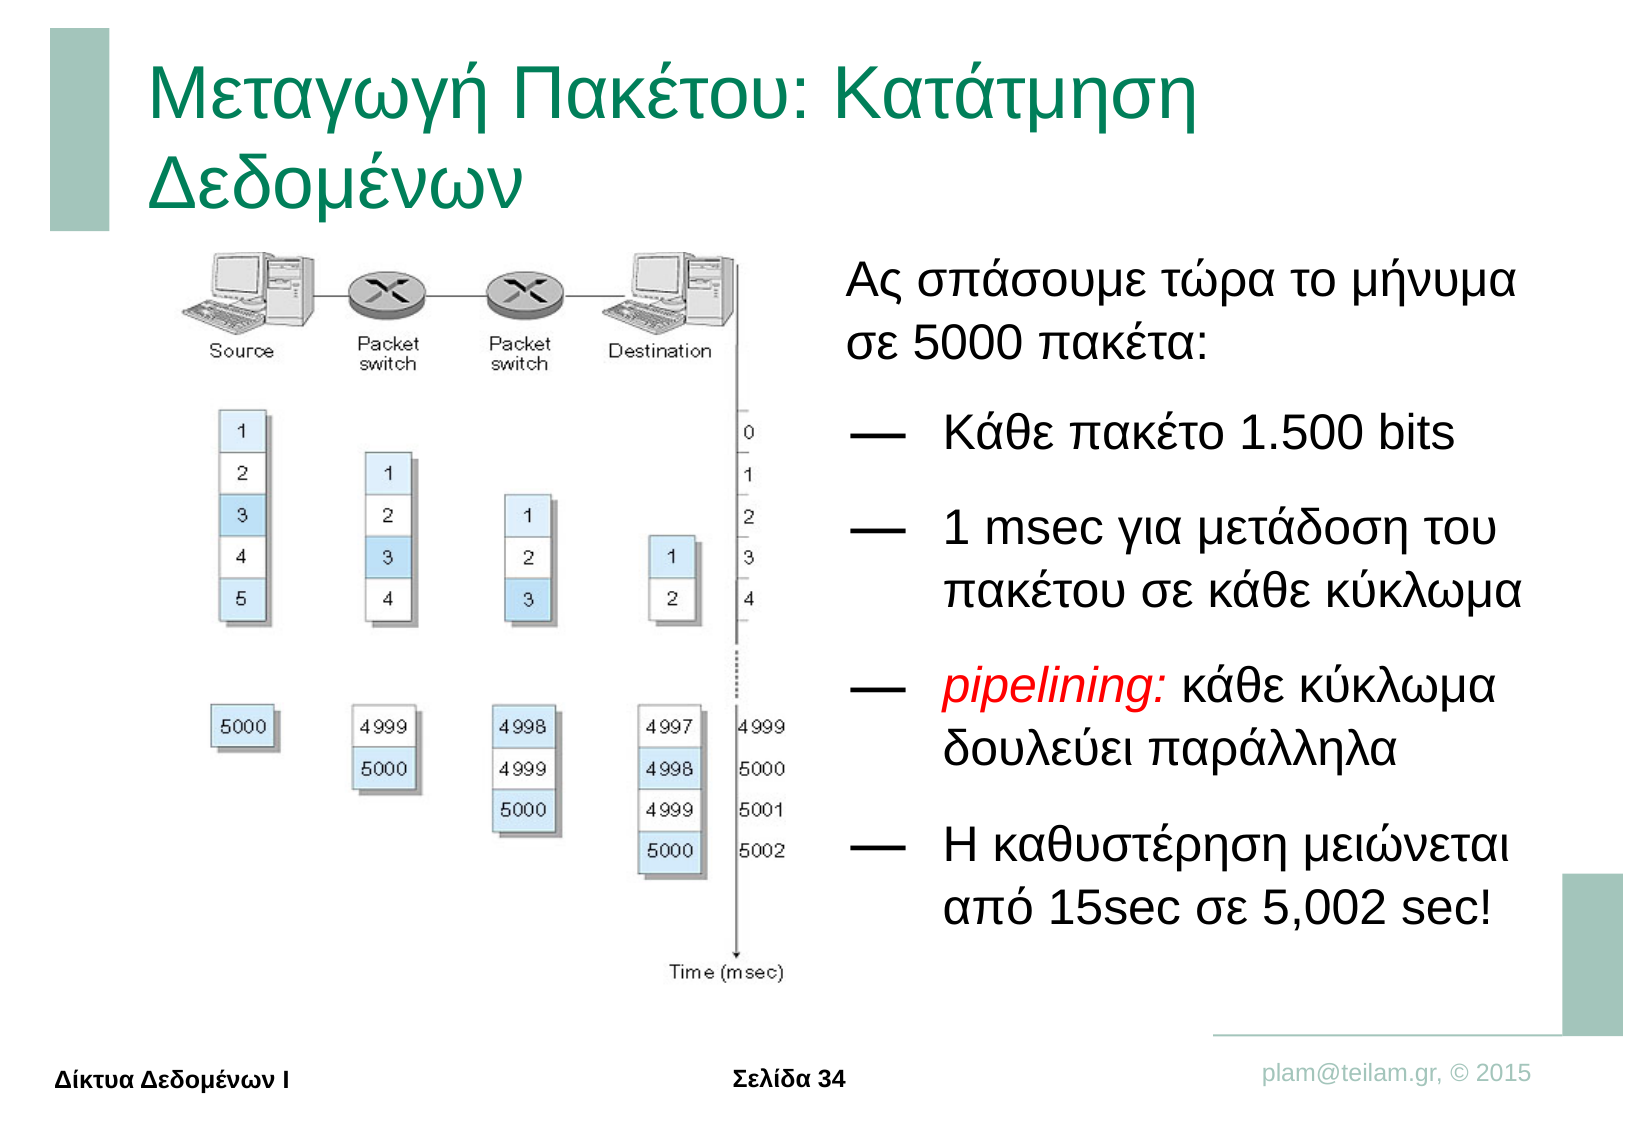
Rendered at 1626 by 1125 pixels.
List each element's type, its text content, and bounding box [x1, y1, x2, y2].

list Ας σπάσουμε τώρα το μήνυμα σε 5000 πακέτα: [816, 236, 1579, 401]
text_box Κάθε πακέτο 1.500 bits 1 msec για μετάδοση του πακέτου σε κάθε κύκλωμα pipelining: κάθε κύκλωμα δουλεύει παράλληλα Η καθυστέρηση μειώνεται από 15sec σε 5,002 sec! [834, 388, 1539, 1022]
title Μεταγωγή Πακέτου: Κατάτμηση Δεδομένων [147, 28, 1563, 232]
picture [174, 251, 786, 991]
